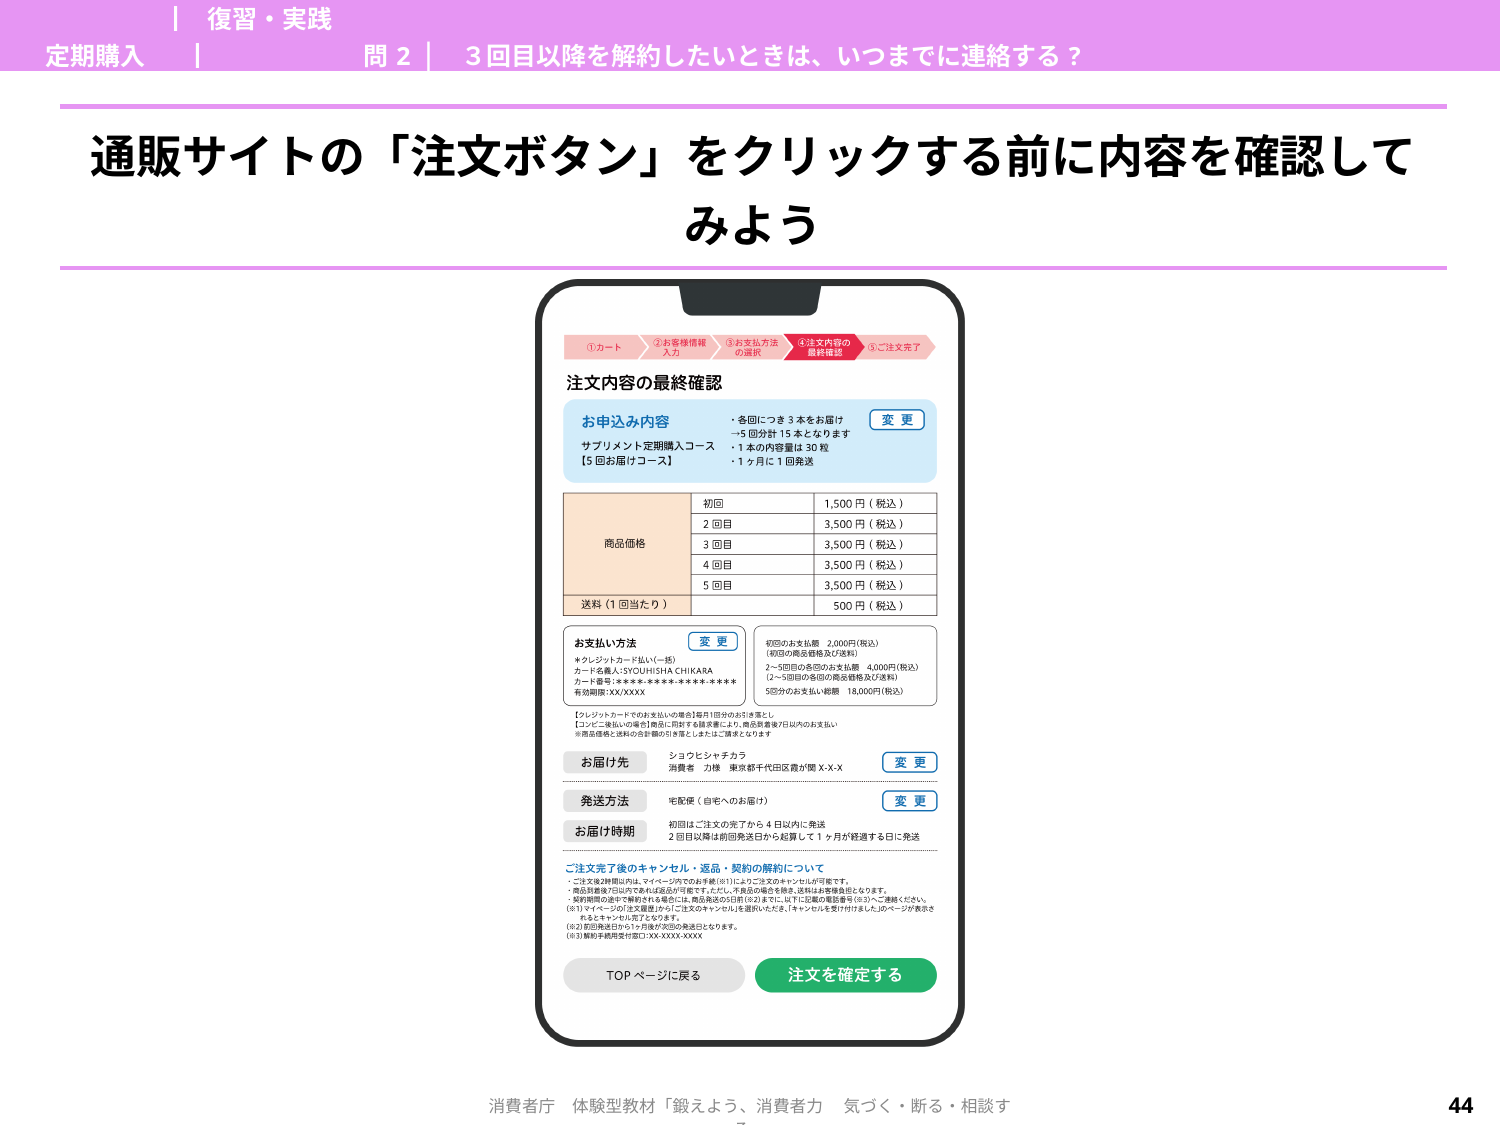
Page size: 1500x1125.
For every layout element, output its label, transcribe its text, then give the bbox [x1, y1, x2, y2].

table_header 問2▕ ３回目以降を解約したいときは、いつまでに連絡する? [340, 0, 1494, 85]
table_header ▏復習・実践▕ [163, 0, 340, 85]
table_header 通販サイトの「注文ボタン」をクリックする前に内容を確認してみよう [60, 109, 1447, 266]
table_header 定期購入 [33, 0, 163, 85]
picture [535, 279, 965, 1047]
